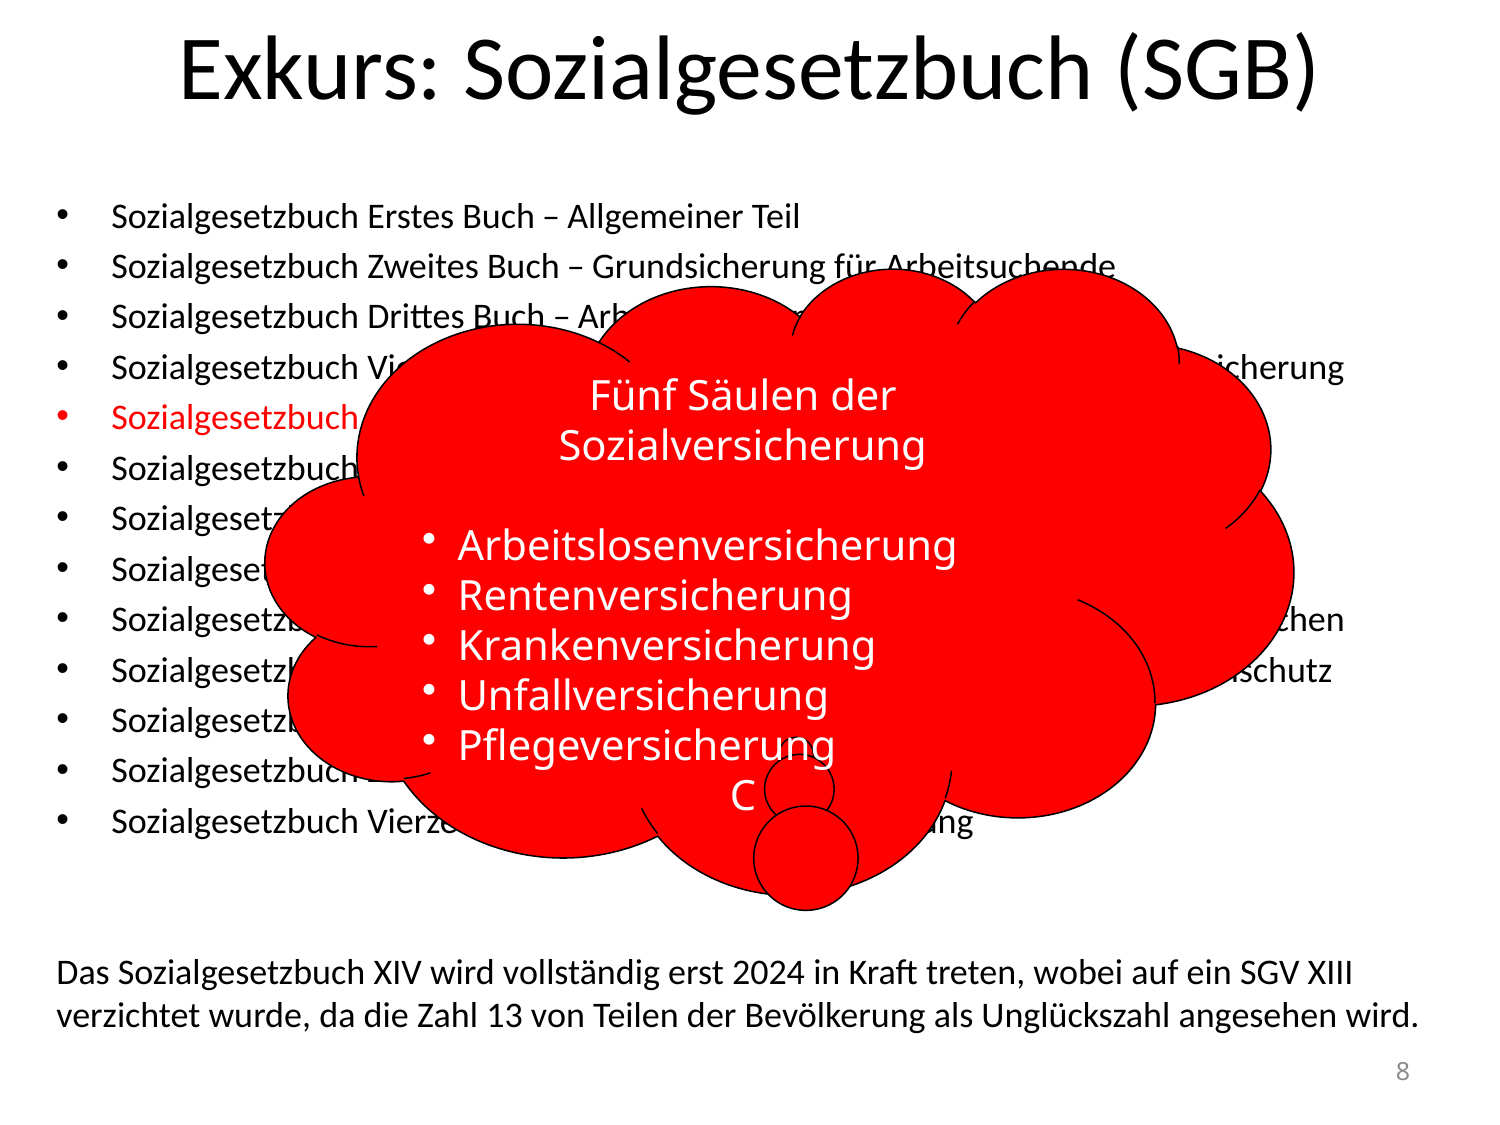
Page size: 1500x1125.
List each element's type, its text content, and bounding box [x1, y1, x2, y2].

text_box Fünf Säulen der Sozialversicherung Arbeitslosenversicherung Rentenversicherung Krankenversicherung Unfallversicherung Pflegeversicherung C [264, 269, 1294, 911]
title Exkurs: Sozialgesetzbuch (SGB) [75, 0, 1425, 126]
list Sozialgesetzbuch Erstes Buch – Allgemeiner Teil Sozialgesetzbuch Zweites Buch – Grundsicherung für Arbeitsuchende Sozialgesetzbuch Drittes Buch – Arbeitsförderung Sozialgesetzbuch Viertes Buch – Gemeinsame Vorschriften für die Sozialversicherung Sozialgesetzbuch Fünftes Buch – Gesetzliche Krankenversicherung Sozialgesetzbuch Sechstes Buch – Gesetzliche Rentenversicherung Sozialgesetzbuch Siebtes Buch – Gesetzliche Unfallversicherung Sozialgesetzbuch Achtes Buch – Kinder- und Jugendhilfe Sozialgesetzbuch Neuntes Buch – Rehabilitation und Teilhabe behinderter Menschen Sozialgesetzbuch Zehntes Buch – Sozialverwaltungsverfahren und Sozialdatenschutz Sozialgesetzbuch Elftes Buch – Soziale Pflegeversicherung Sozialgesetzbuch Zwölftes Buch – Sozialhilfe Sozialgesetzbuch Vierzehntes Buch – Soziale Entschädigung Das Sozialgesetzbuch XIV wird vollständig erst 2024 in Kraft treten, wobei auf ein SGV XIII verzichtet wurde, da die Zahl 13 von Teilen der Bevölkerung als Unglückszahl angesehen wird. [41, 184, 1459, 1083]
slide_number 8 [1074, 1042, 1425, 1103]
